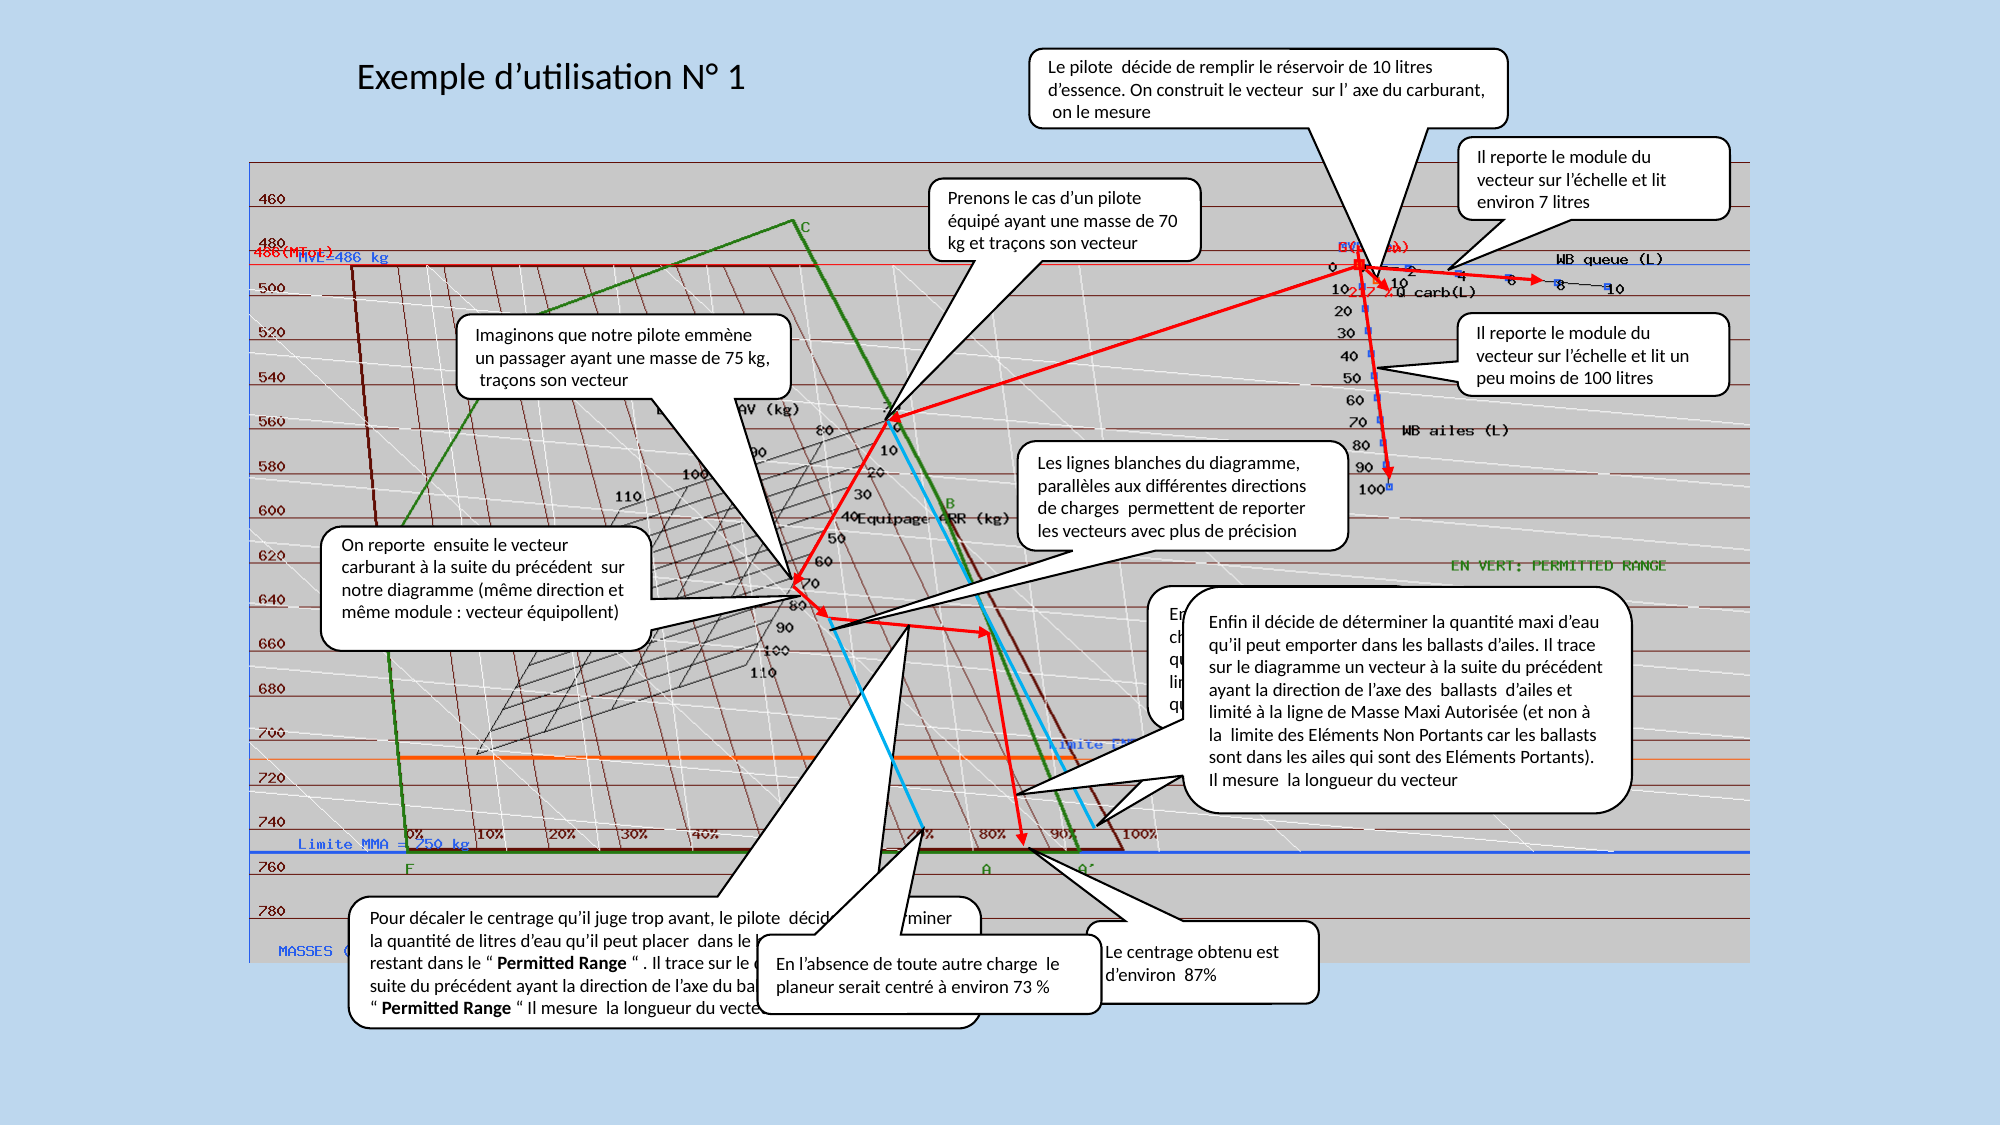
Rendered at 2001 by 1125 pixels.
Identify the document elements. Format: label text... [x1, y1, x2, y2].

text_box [887, 267, 1355, 421]
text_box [1366, 269, 1390, 292]
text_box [793, 586, 829, 619]
picture [249, 162, 1750, 963]
text_box Il reporte le module du vecteur sur l’échelle et lit environ 7 litres [1457, 136, 1732, 162]
text_box Exemple d’utilisation N° 1 [342, 45, 1030, 105]
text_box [793, 420, 887, 587]
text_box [988, 829, 1024, 847]
text_box Le pilote décide de remplir le réservoir de 10 litres d’essence. On construit le vecteur sur l’ axe du carburant, on le mesure [1028, 47, 1509, 162]
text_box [1390, 267, 1544, 281]
text_box En l’absence de toute autre charge le planeur serait centré à environ 73 % [756, 963, 1103, 1016]
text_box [828, 618, 924, 829]
text_box Pour décaler le centrage qu’il juge trop avant, le pilote décide de déterminer la quantité de litres d’eau qu’il peut placer dans le ballast de queue tout en restant dans le “ Permitted Range “ . Il trace sur le diagramme un vecteur à la suite du précédent ayant la direction de l’axe du ballast de queue et limité au “ Permitted Range “ Il mesure la longueur du vecteur [347, 963, 980, 1030]
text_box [1357, 251, 1390, 480]
text_box Le centrage obtenu est d’environ 87% [1103, 963, 1320, 1005]
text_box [887, 420, 1095, 829]
